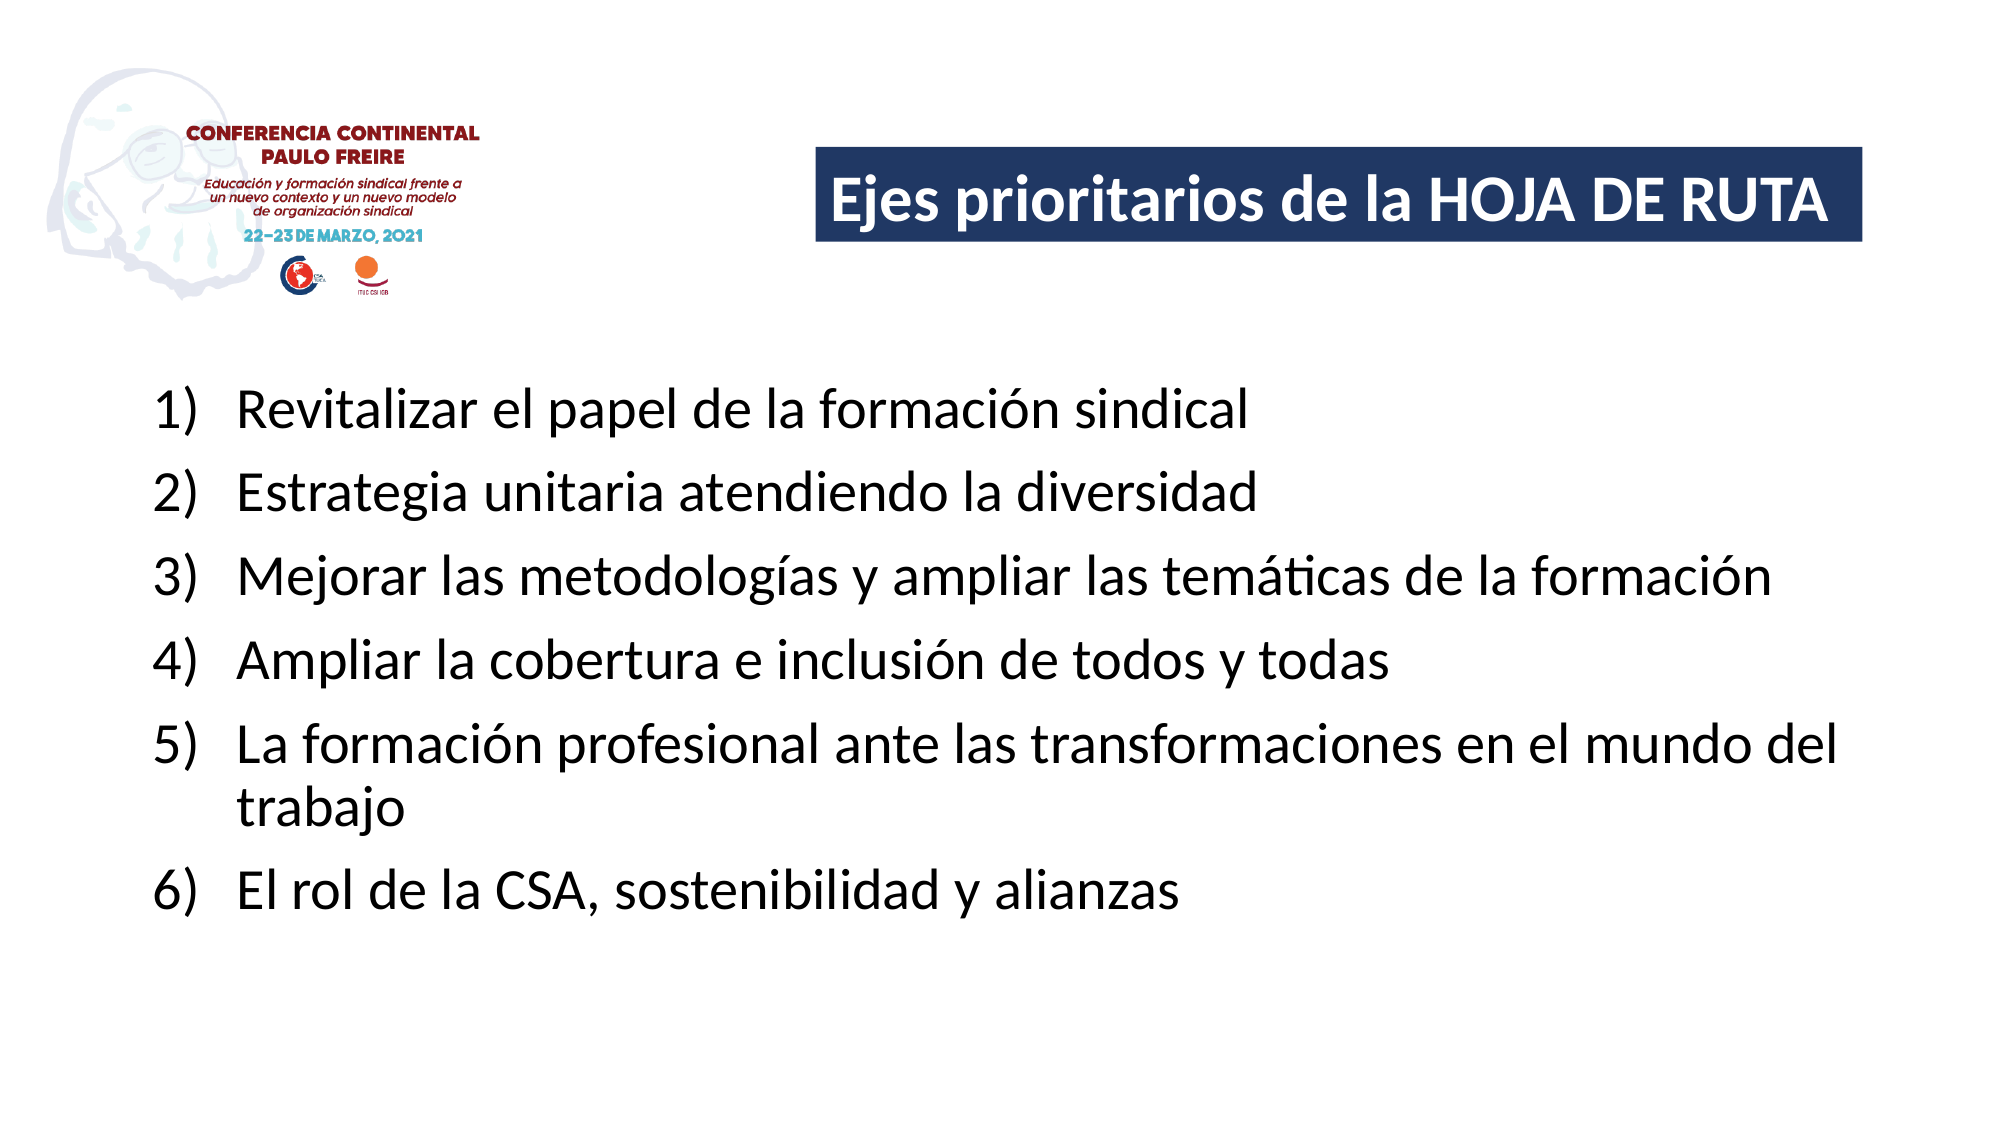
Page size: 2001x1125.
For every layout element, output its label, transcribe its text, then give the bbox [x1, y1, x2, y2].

list Revitalizar el papel de la formación sindical Estrategia unitaria atendiendo la diversidad Mejorar las metodologías y ampliar las temáticas de la formación Ampliar la cobertura e inclusión de todos y todas La formación profesional ante las transformaciones en el mundo del trabajo El rol de la CSA, sostenibilidad y alianzas [137, 370, 1863, 930]
text_box Ejes prioritarios de la HOJA DE RUTA [815, 146, 1863, 242]
picture [23, 61, 504, 311]
